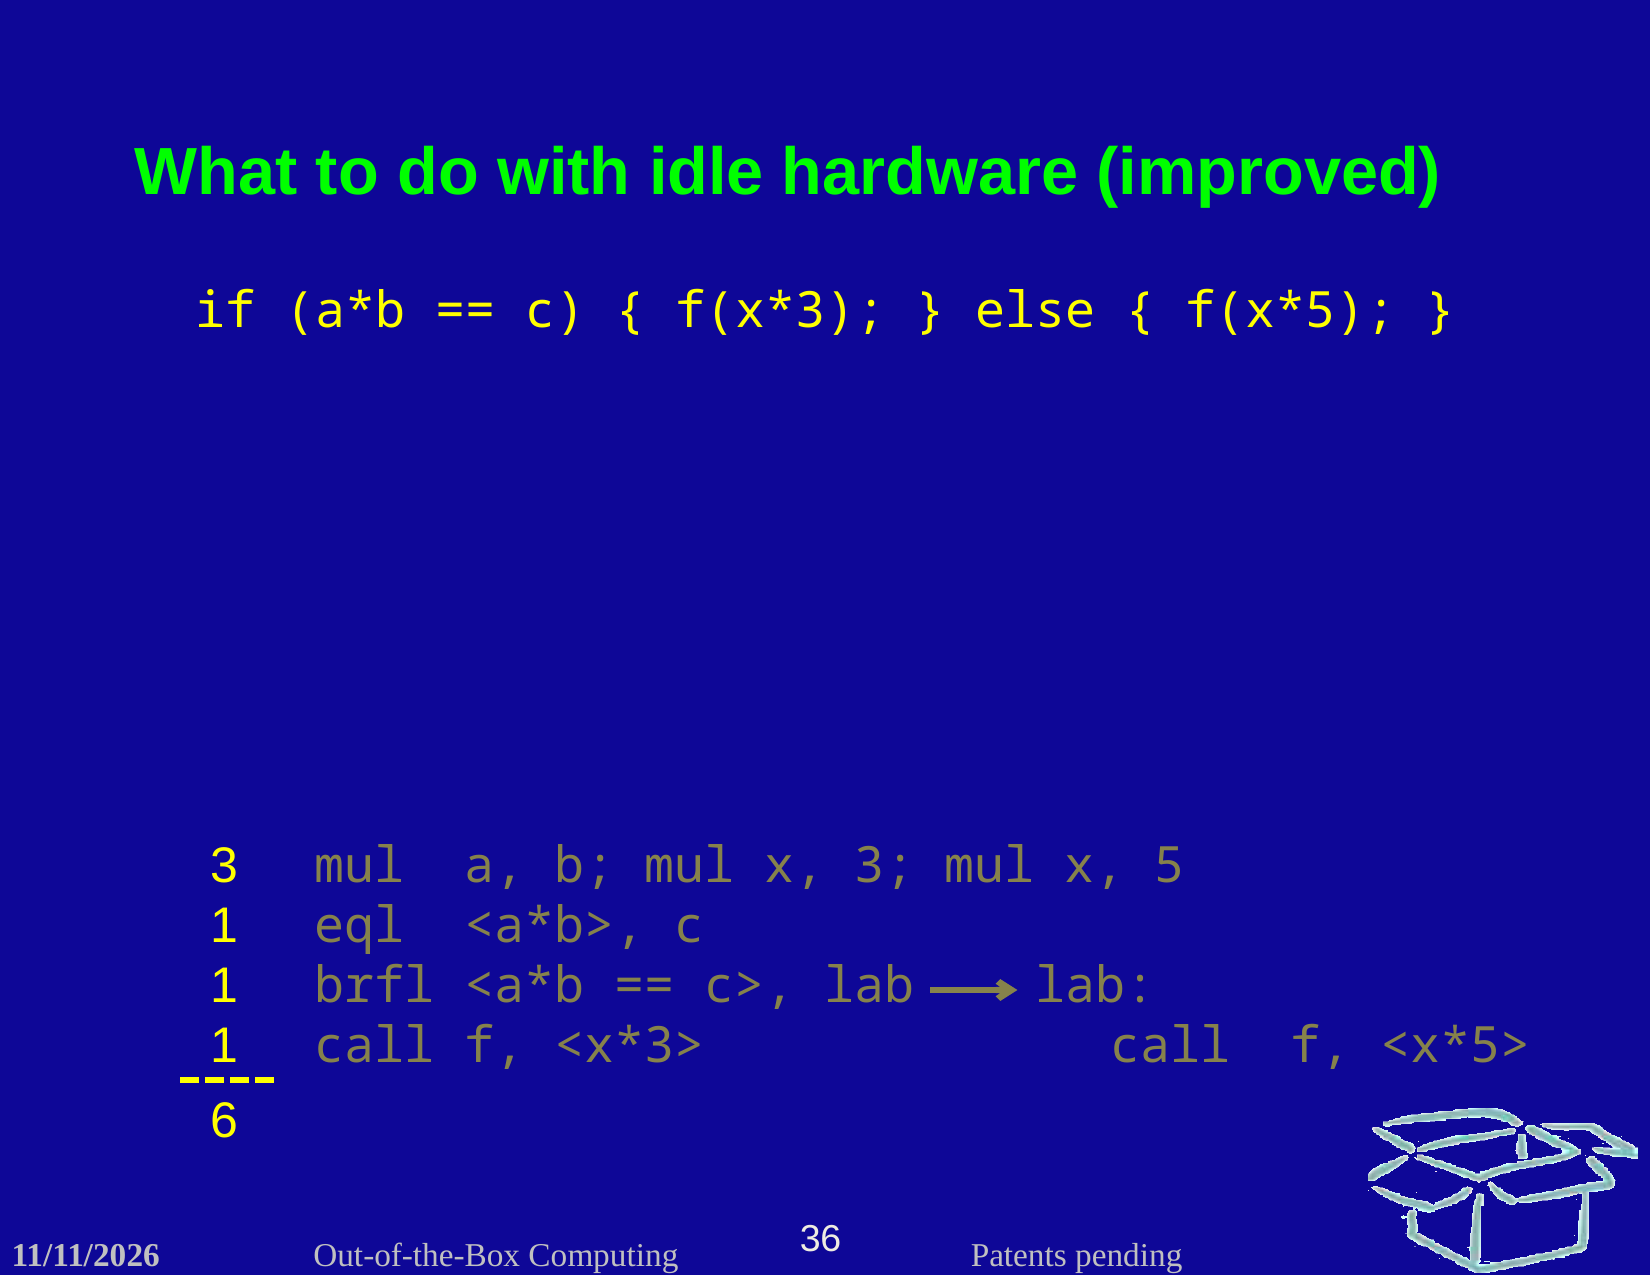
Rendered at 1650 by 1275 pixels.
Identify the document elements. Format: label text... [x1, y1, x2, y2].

text_box What to do with idle hardware (improved) [119, 119, 1529, 215]
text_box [179, 806, 1540, 1156]
text_box if (a*b == c) { f(x*3); } else { f(x*5); } [180, 269, 1471, 345]
picture [1368, 1108, 1638, 1273]
